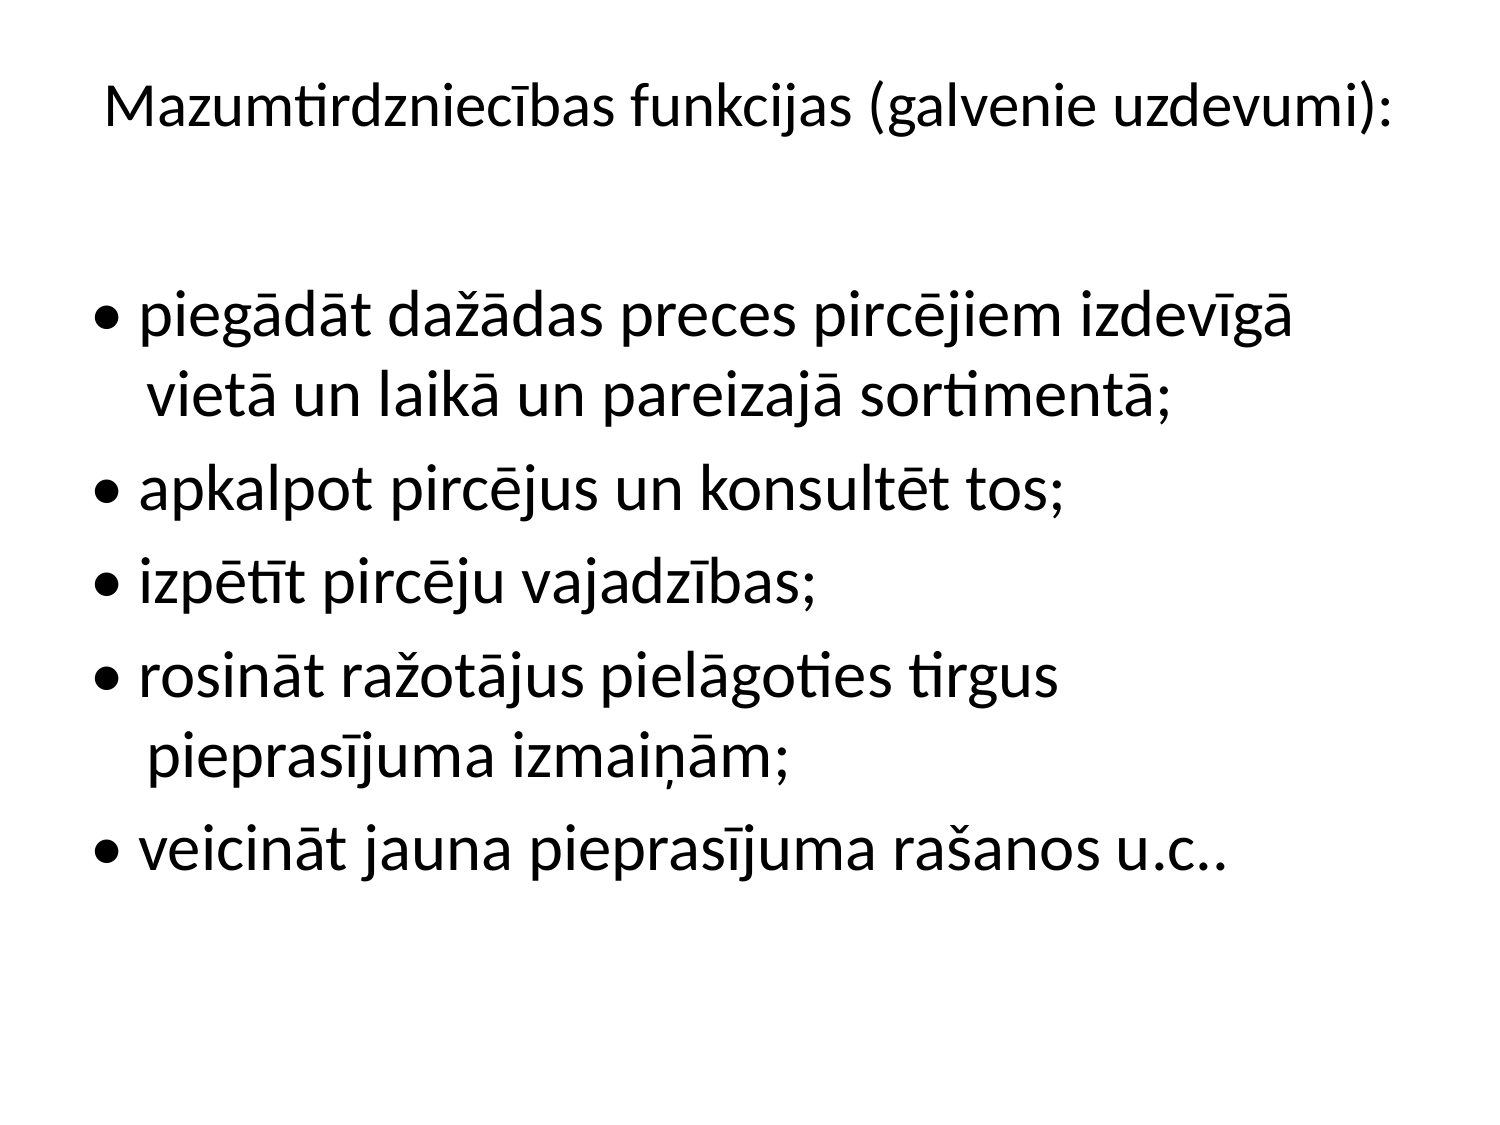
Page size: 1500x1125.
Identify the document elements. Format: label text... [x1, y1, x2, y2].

list • piegādāt dažādas preces pircējiem izdevīgā vietā un laikā un pareizajā sortimentā; • apkalpot pircējus un konsultēt tos; • izpētīt pircēju vajadzības; • rosināt ražotājus pielāgoties tirgus pieprasījuma izmaiņām; • veicināt jauna pieprasījuma rašanos u.c.. [75, 262, 1425, 1005]
title Mazumtirdzniecības funkcijas (galvenie uzdevumi): [75, 45, 1425, 233]
